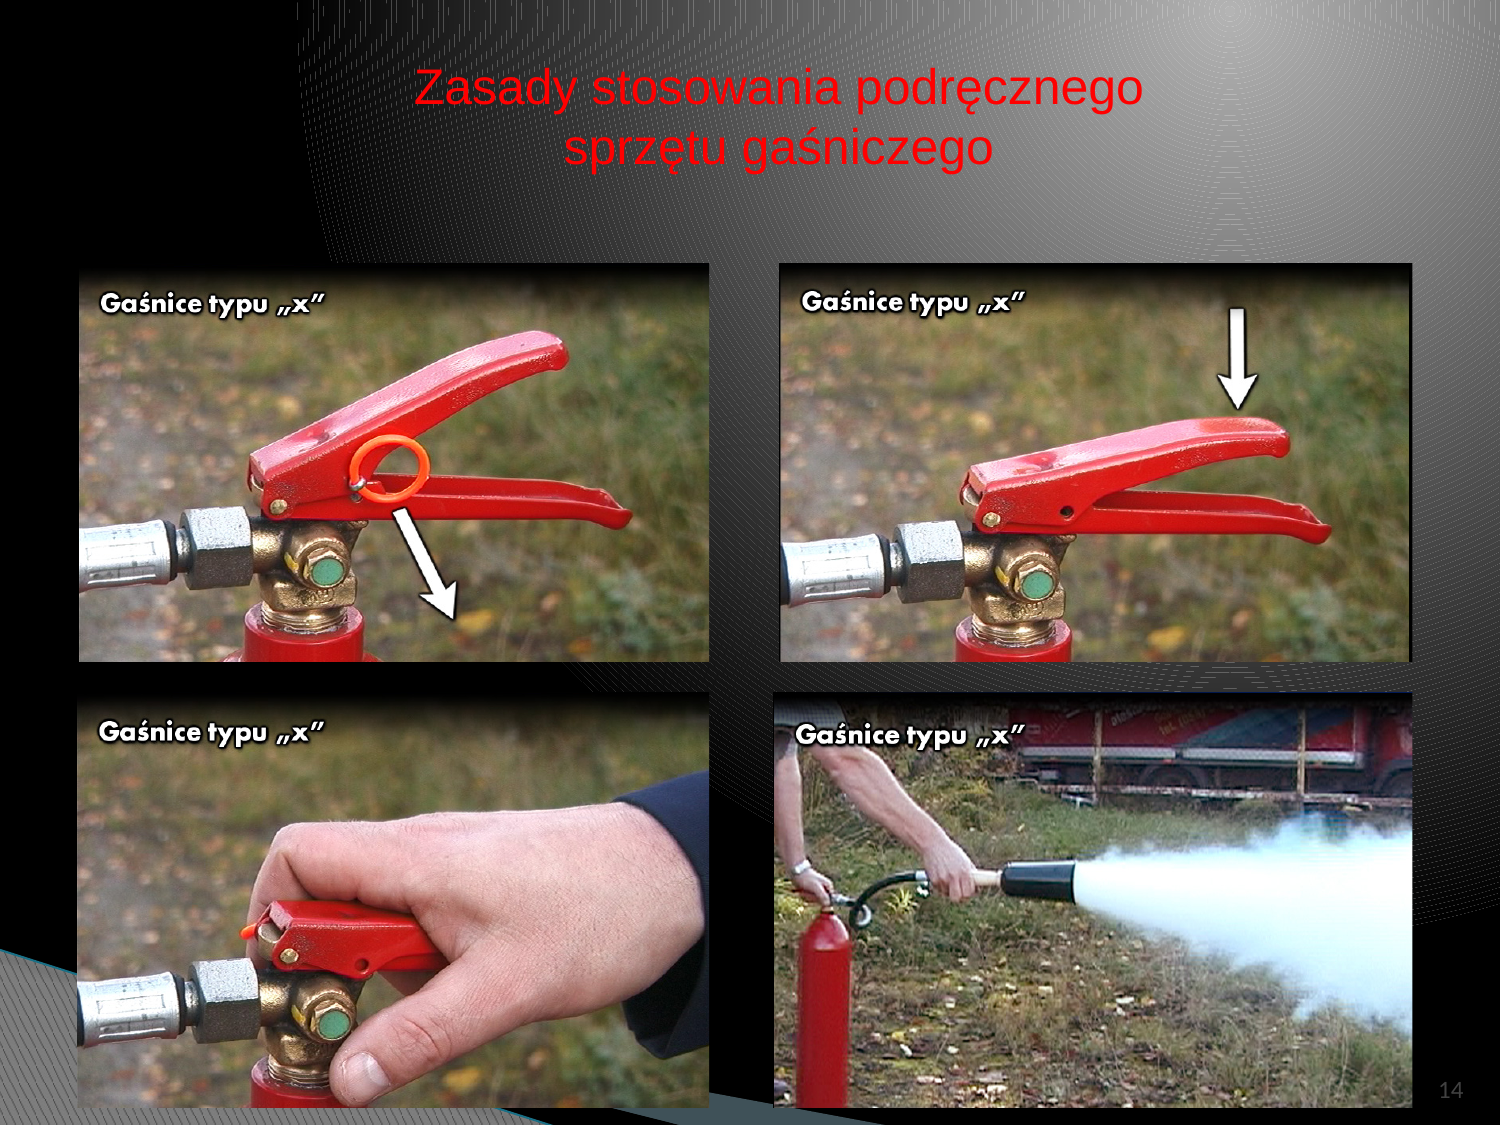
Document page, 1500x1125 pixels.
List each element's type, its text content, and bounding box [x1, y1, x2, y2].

slide_number 14 [1418, 1051, 1479, 1112]
text_box Zasady stosowania podręcznego sprzętu gaśniczego [310, 47, 1248, 182]
picture [76, 263, 710, 662]
picture [772, 691, 1413, 1108]
picture [0, 691, 710, 1125]
picture [778, 263, 1413, 662]
